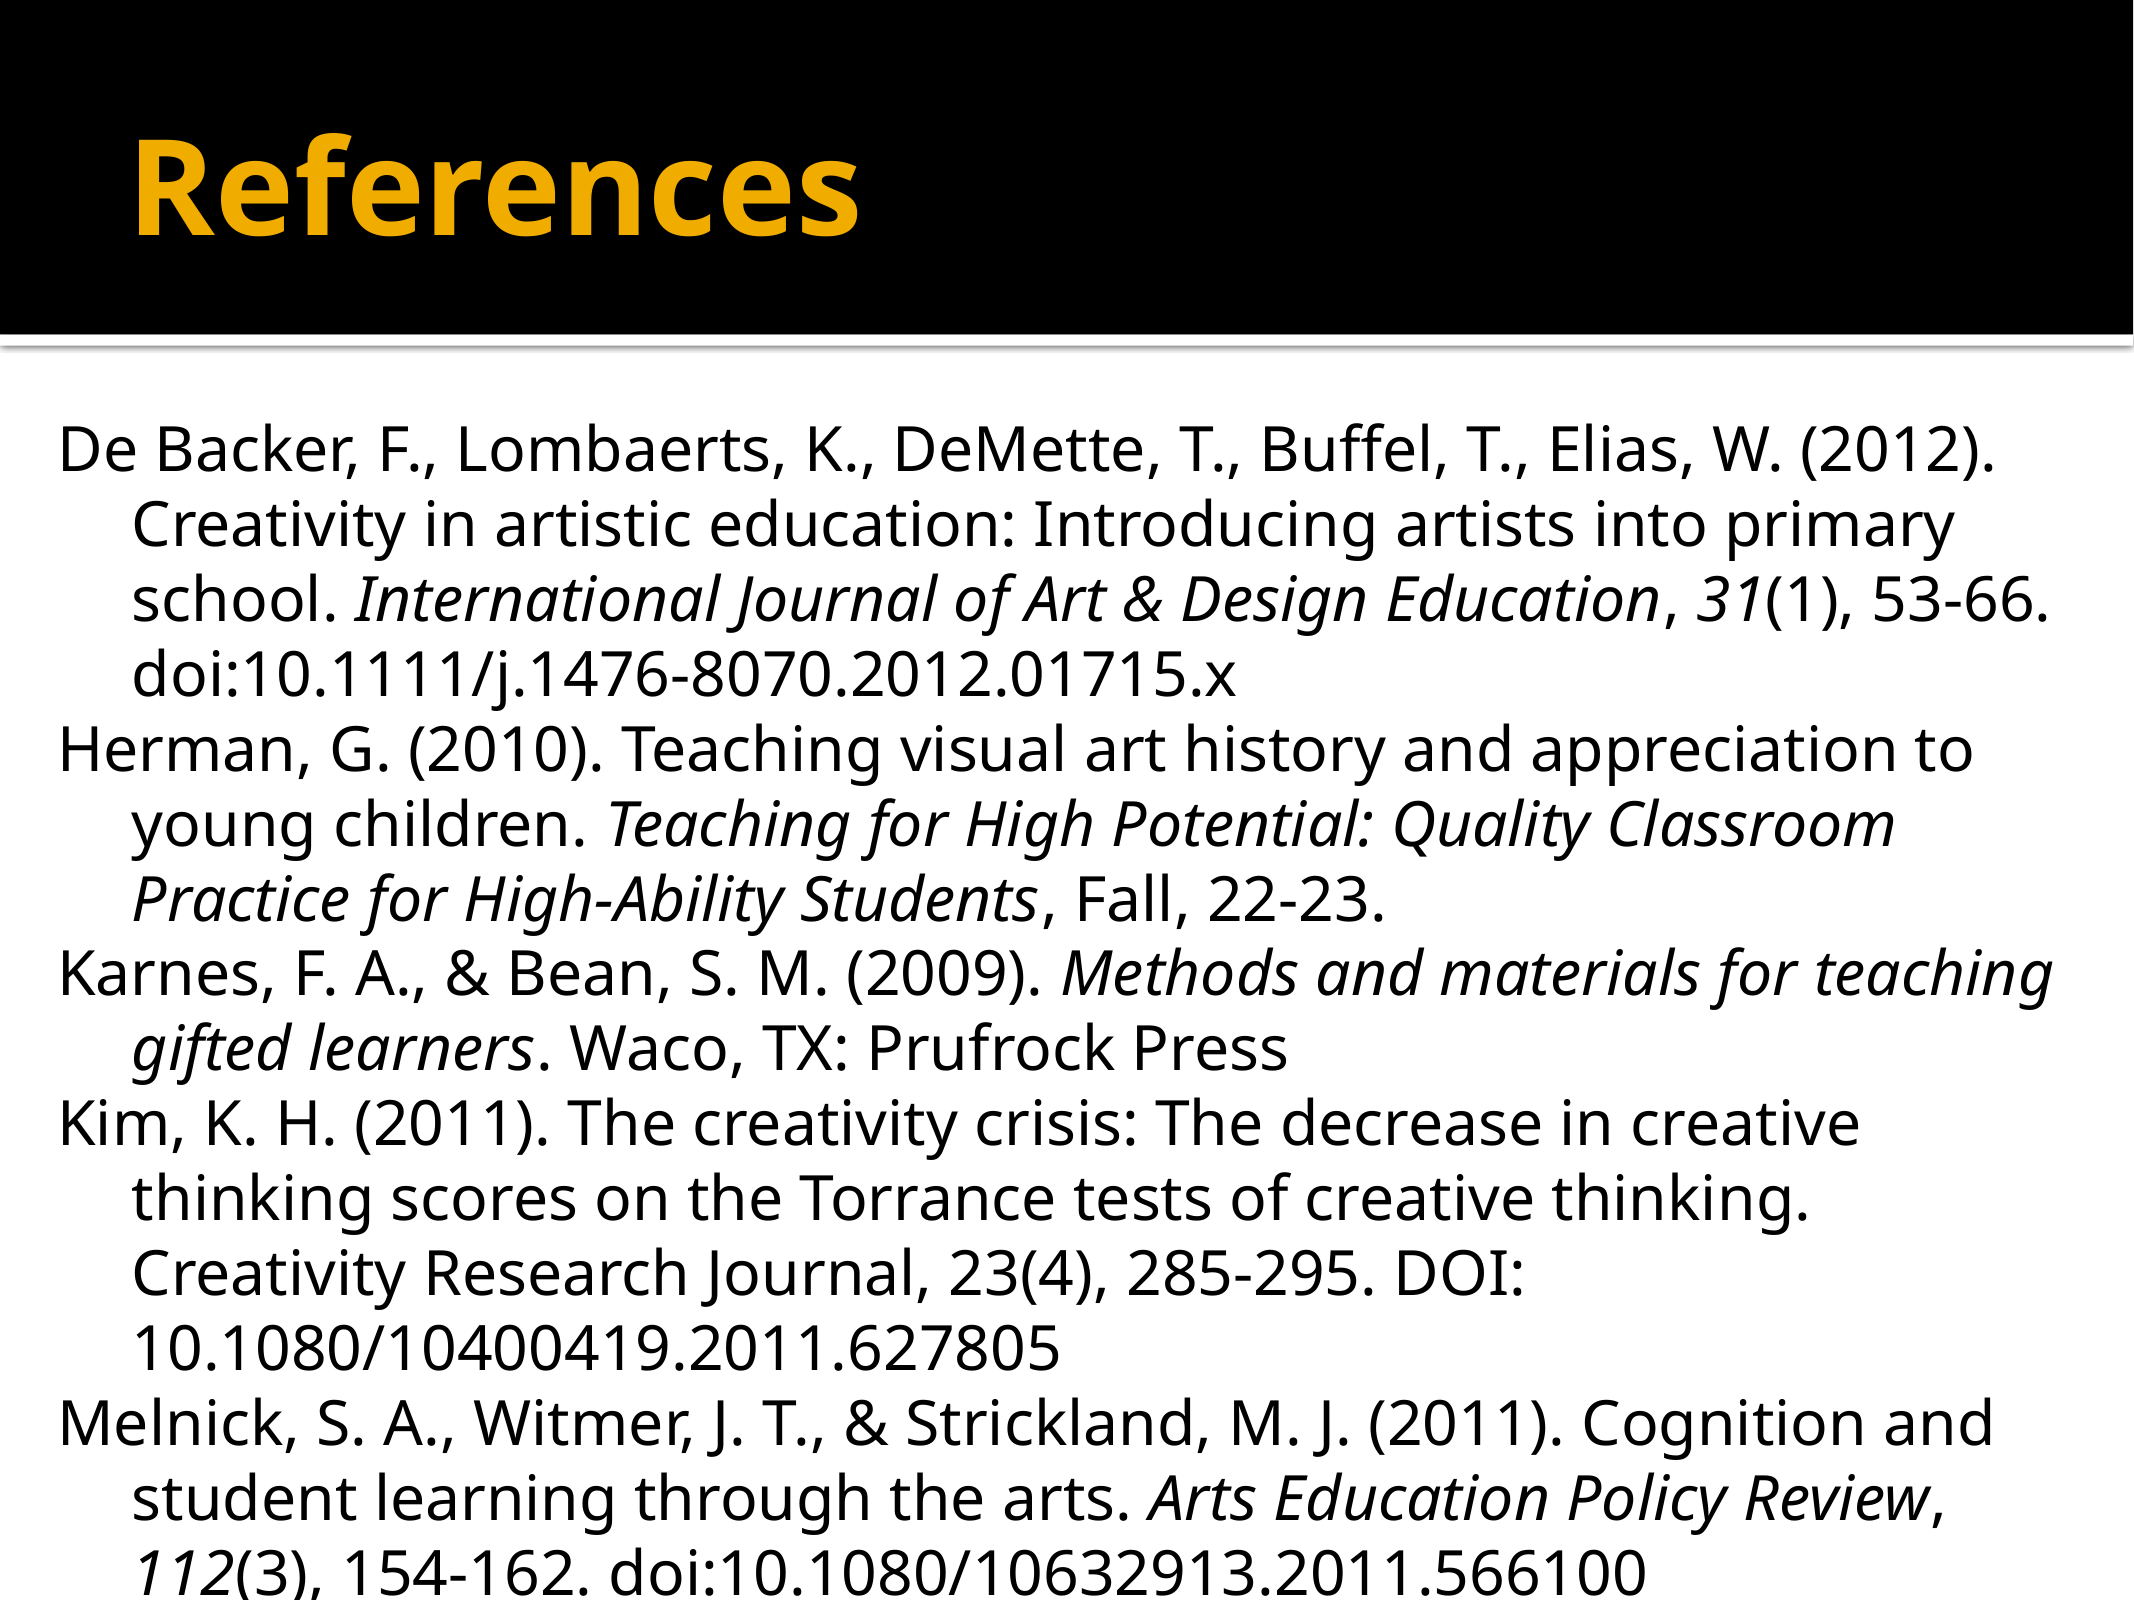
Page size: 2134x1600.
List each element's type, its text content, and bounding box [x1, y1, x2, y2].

list De Backer, F., Lombaerts, K., DeMette, T., Buffel, T., Elias, W. (2012). Creativity in artistic education: Introducing artists into primary school. International Journal of Art & Design Education, 31(1), 53-66. doi:10.1111/j.1476-8070.2012.01715.x Herman, G. (2010). Teaching visual art history and appreciation to young children. Teaching for High Potential: Quality Classroom Practice for High-Ability Students, Fall, 22-23. Karnes, F. A., & Bean, S. M. (2009). Methods and materials for teaching gifted learners. Waco, TX: Prufrock Press Kim, K. H. (2011). The creativity crisis: The decrease in creative thinking scores on the Torrance tests of creative thinking. Creativity Research Journal, 23(4), 285-295. DOI: 10.1080/10400419.2011.627805 Melnick, S. A., Witmer, J. T., & Strickland, M. J. (2011). Cognition and student learning through the arts. Arts Education Policy Review, 112(3), 154-162. doi:10.1080/10632913.2011.566100 [16, 387, 2109, 1525]
title References [106, 36, 2027, 329]
